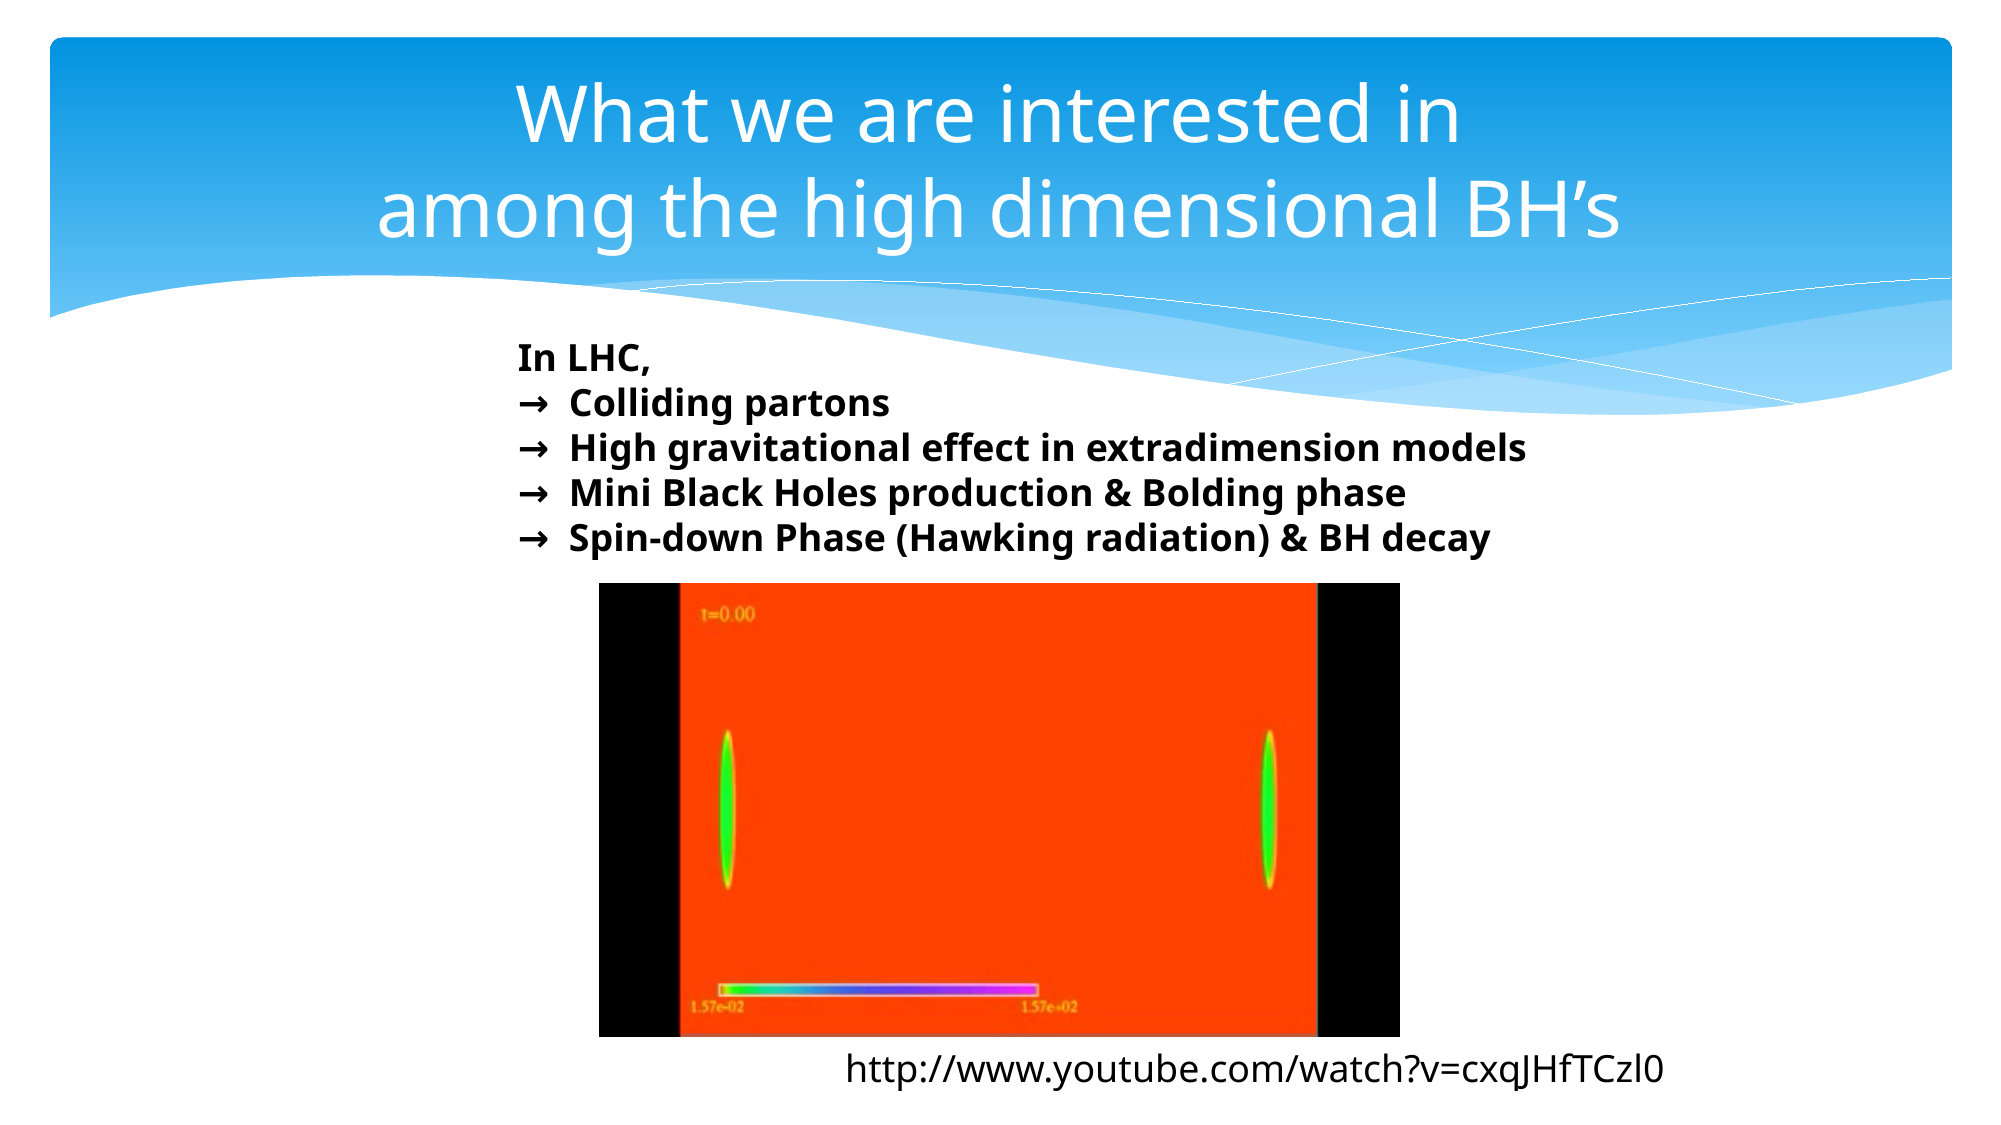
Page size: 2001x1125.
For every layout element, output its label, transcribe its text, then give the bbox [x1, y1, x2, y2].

title What we are interested in among the high dimensional BH’s [99, 55, 1900, 261]
text_box In LHC, → Colliding partons → High gravitational effect in extradimension models → Mini Black Holes production & Bolding phase → Spin-down Phase (Hawking radiation) & BH decay [503, 326, 1543, 566]
text_box http://www.youtube.com/watch?v=cxqJHfTCzl0 [830, 1037, 1680, 1098]
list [598, 582, 1401, 1038]
